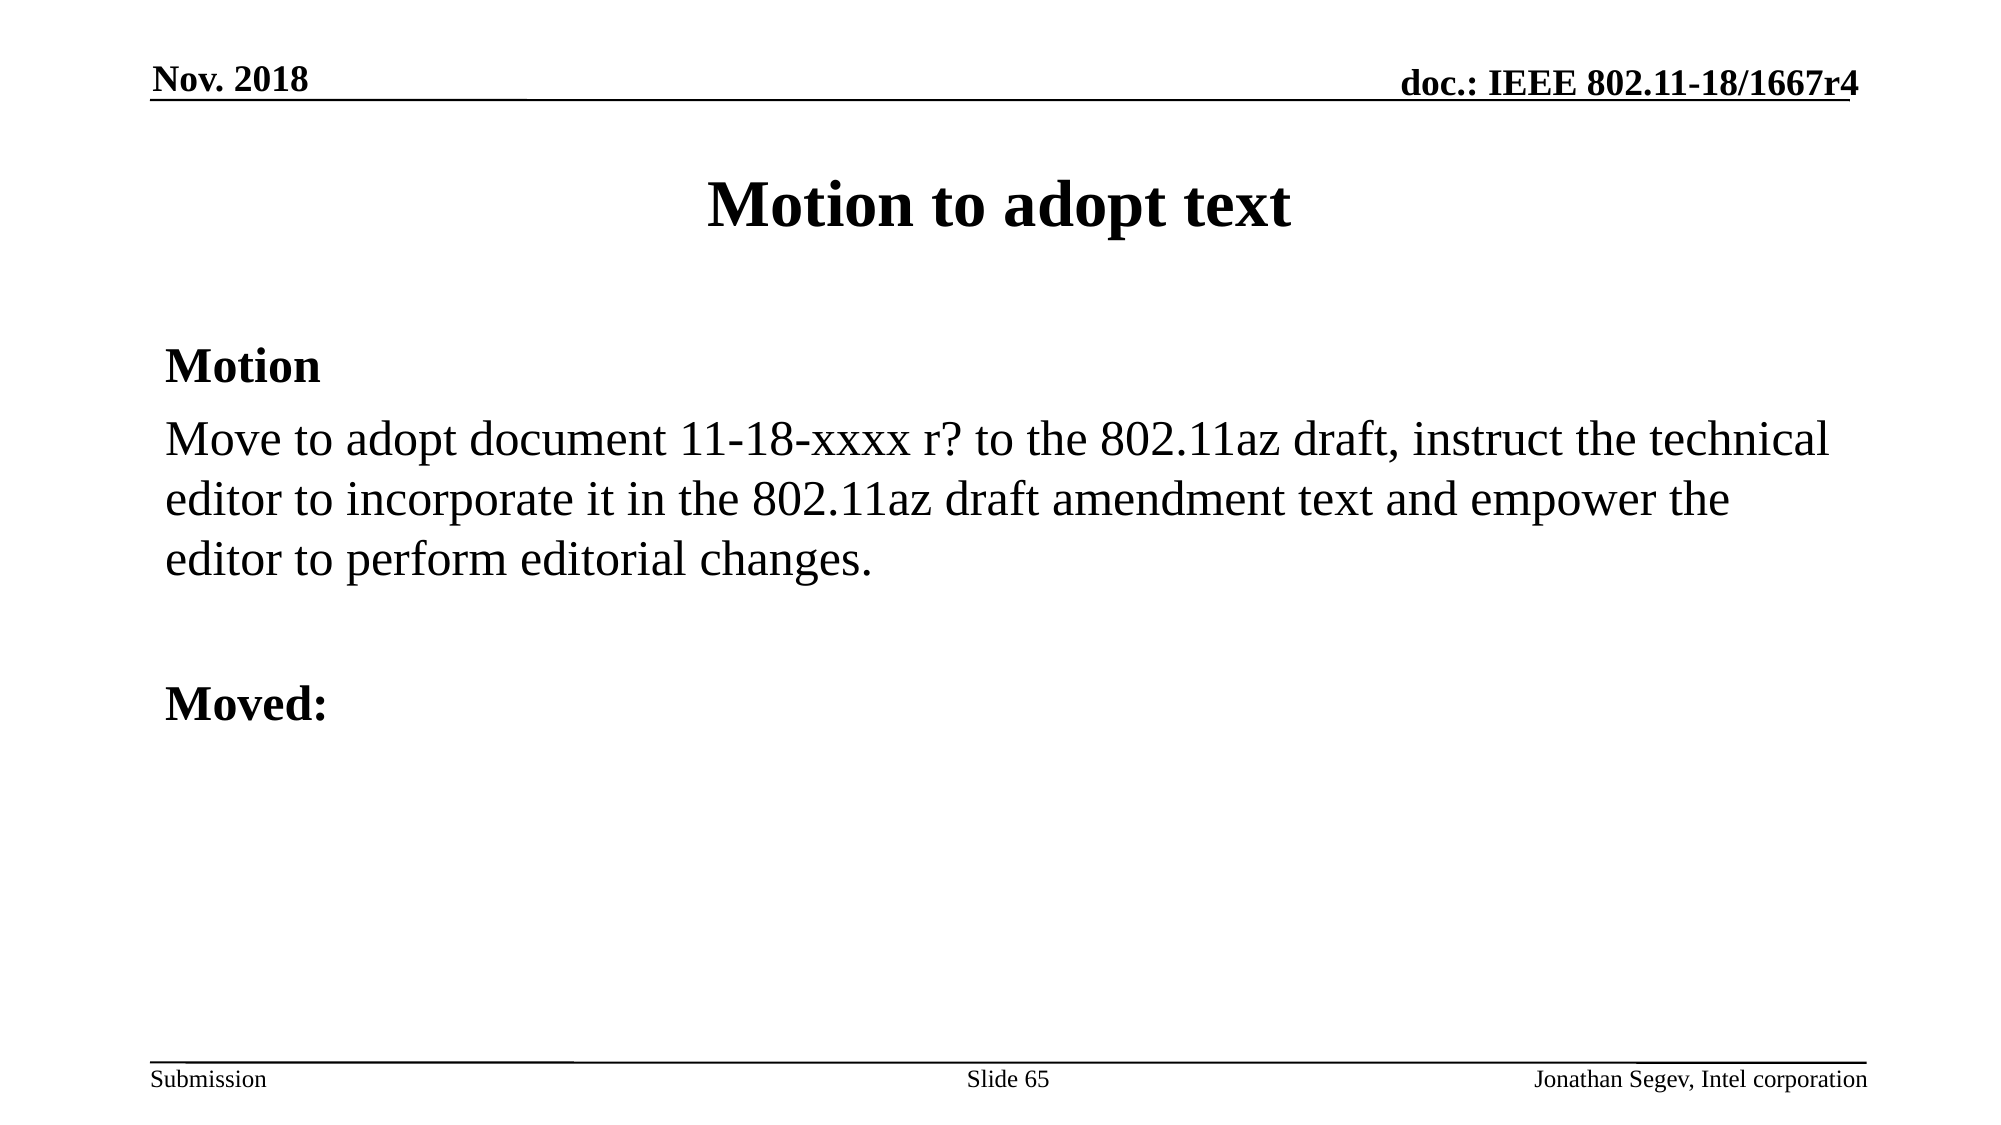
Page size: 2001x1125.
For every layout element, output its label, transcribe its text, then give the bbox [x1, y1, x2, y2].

list Motion Move to adopt document 11-18-xxxx r? to the 802.11az draft, instruct the technical editor to incorporate it in the 802.11az draft amendment text and empower the editor to perform editorial changes. Moved: [149, 324, 1850, 1000]
slide_number Slide 65 [950, 1061, 1067, 1123]
footer Jonathan Segev, Intel corporation [1171, 1061, 1869, 1093]
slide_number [152, 54, 563, 100]
title Motion to adopt text [149, 112, 1850, 288]
